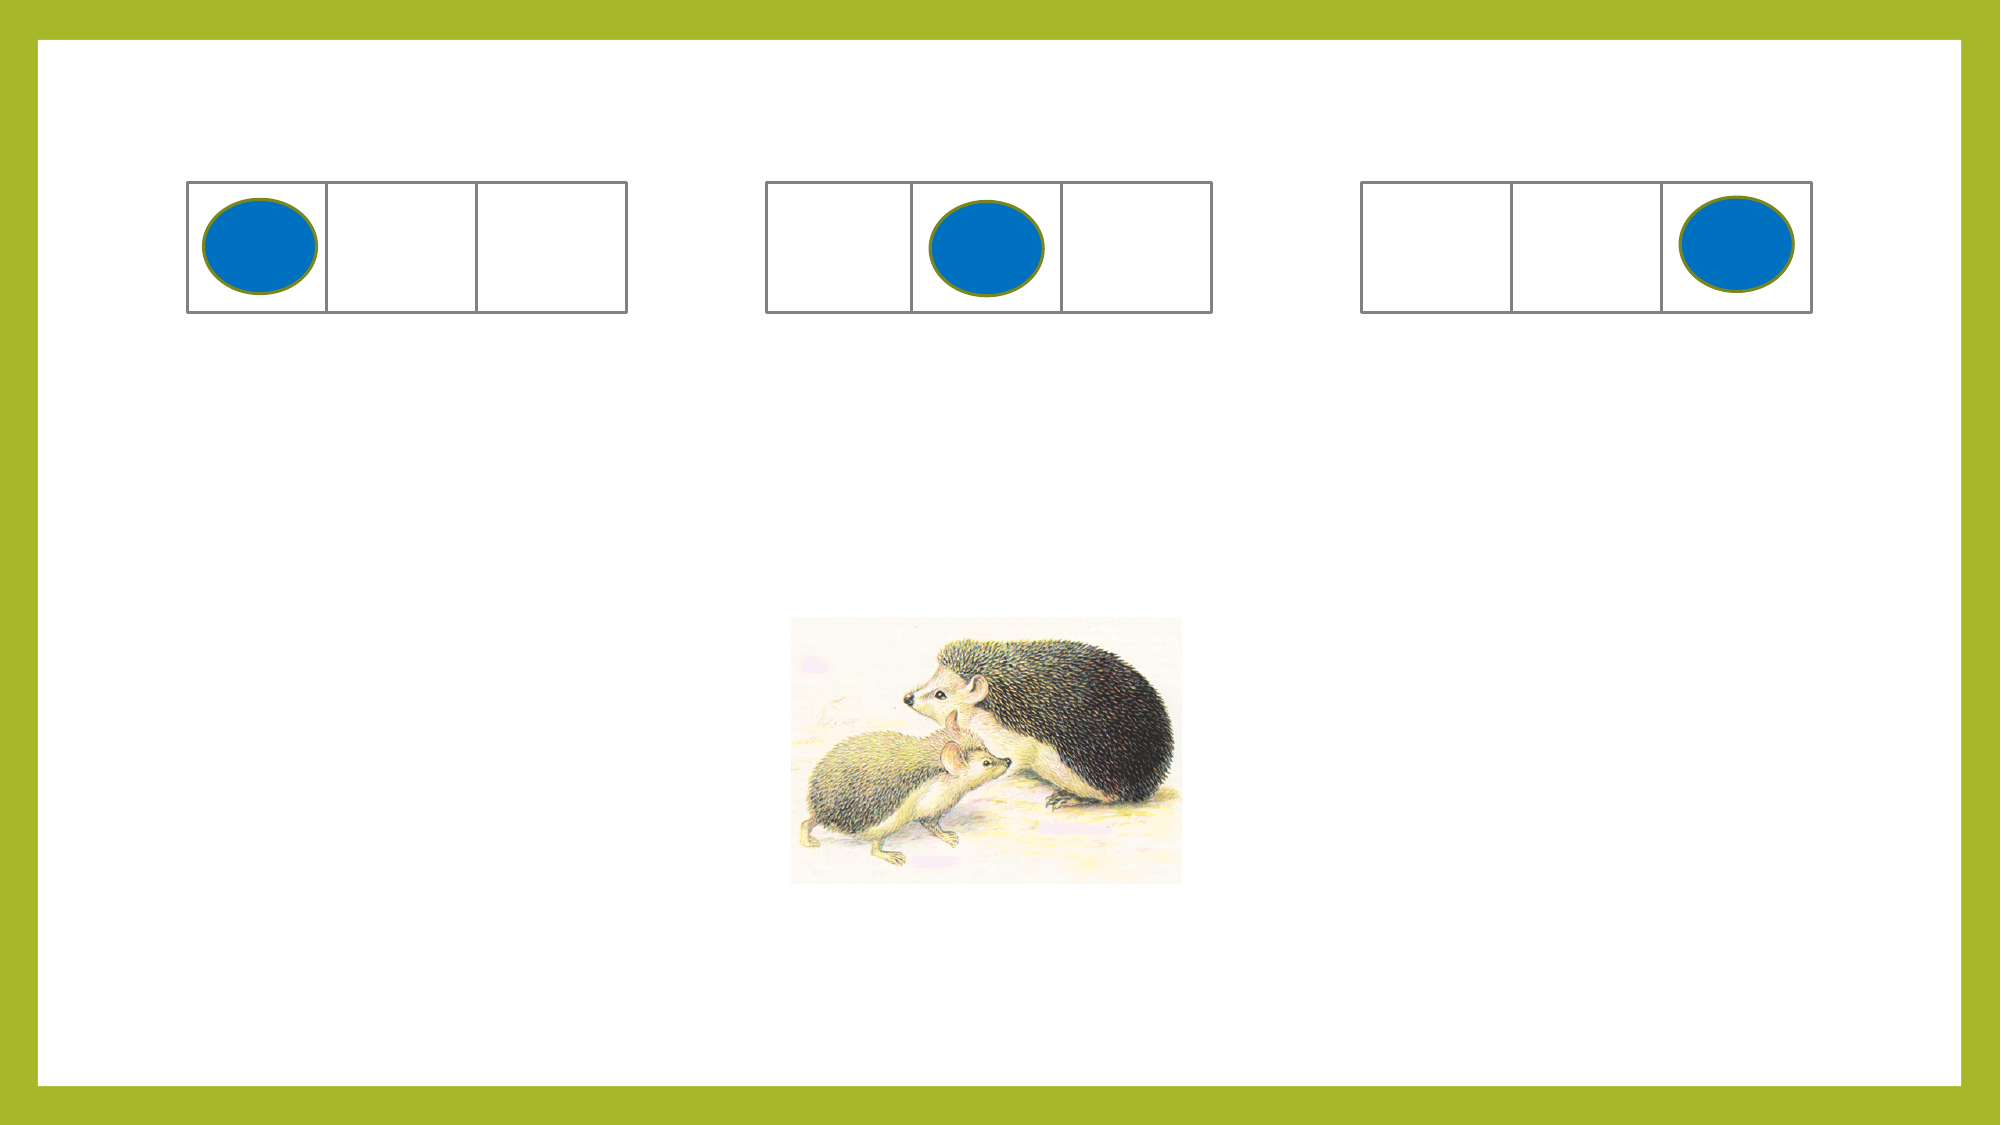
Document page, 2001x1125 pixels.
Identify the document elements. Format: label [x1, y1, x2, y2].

picture [791, 617, 1182, 884]
text_box [910, 181, 1060, 314]
text_box [325, 181, 475, 314]
text_box [1060, 181, 1213, 314]
text_box [475, 181, 628, 314]
text_box [186, 181, 325, 314]
text_box [765, 181, 910, 314]
text_box [201, 197, 319, 296]
text_box [1678, 195, 1795, 294]
text_box [1660, 181, 1813, 314]
text_box [1510, 181, 1660, 314]
text_box [928, 199, 1045, 298]
text_box [1360, 181, 1510, 314]
